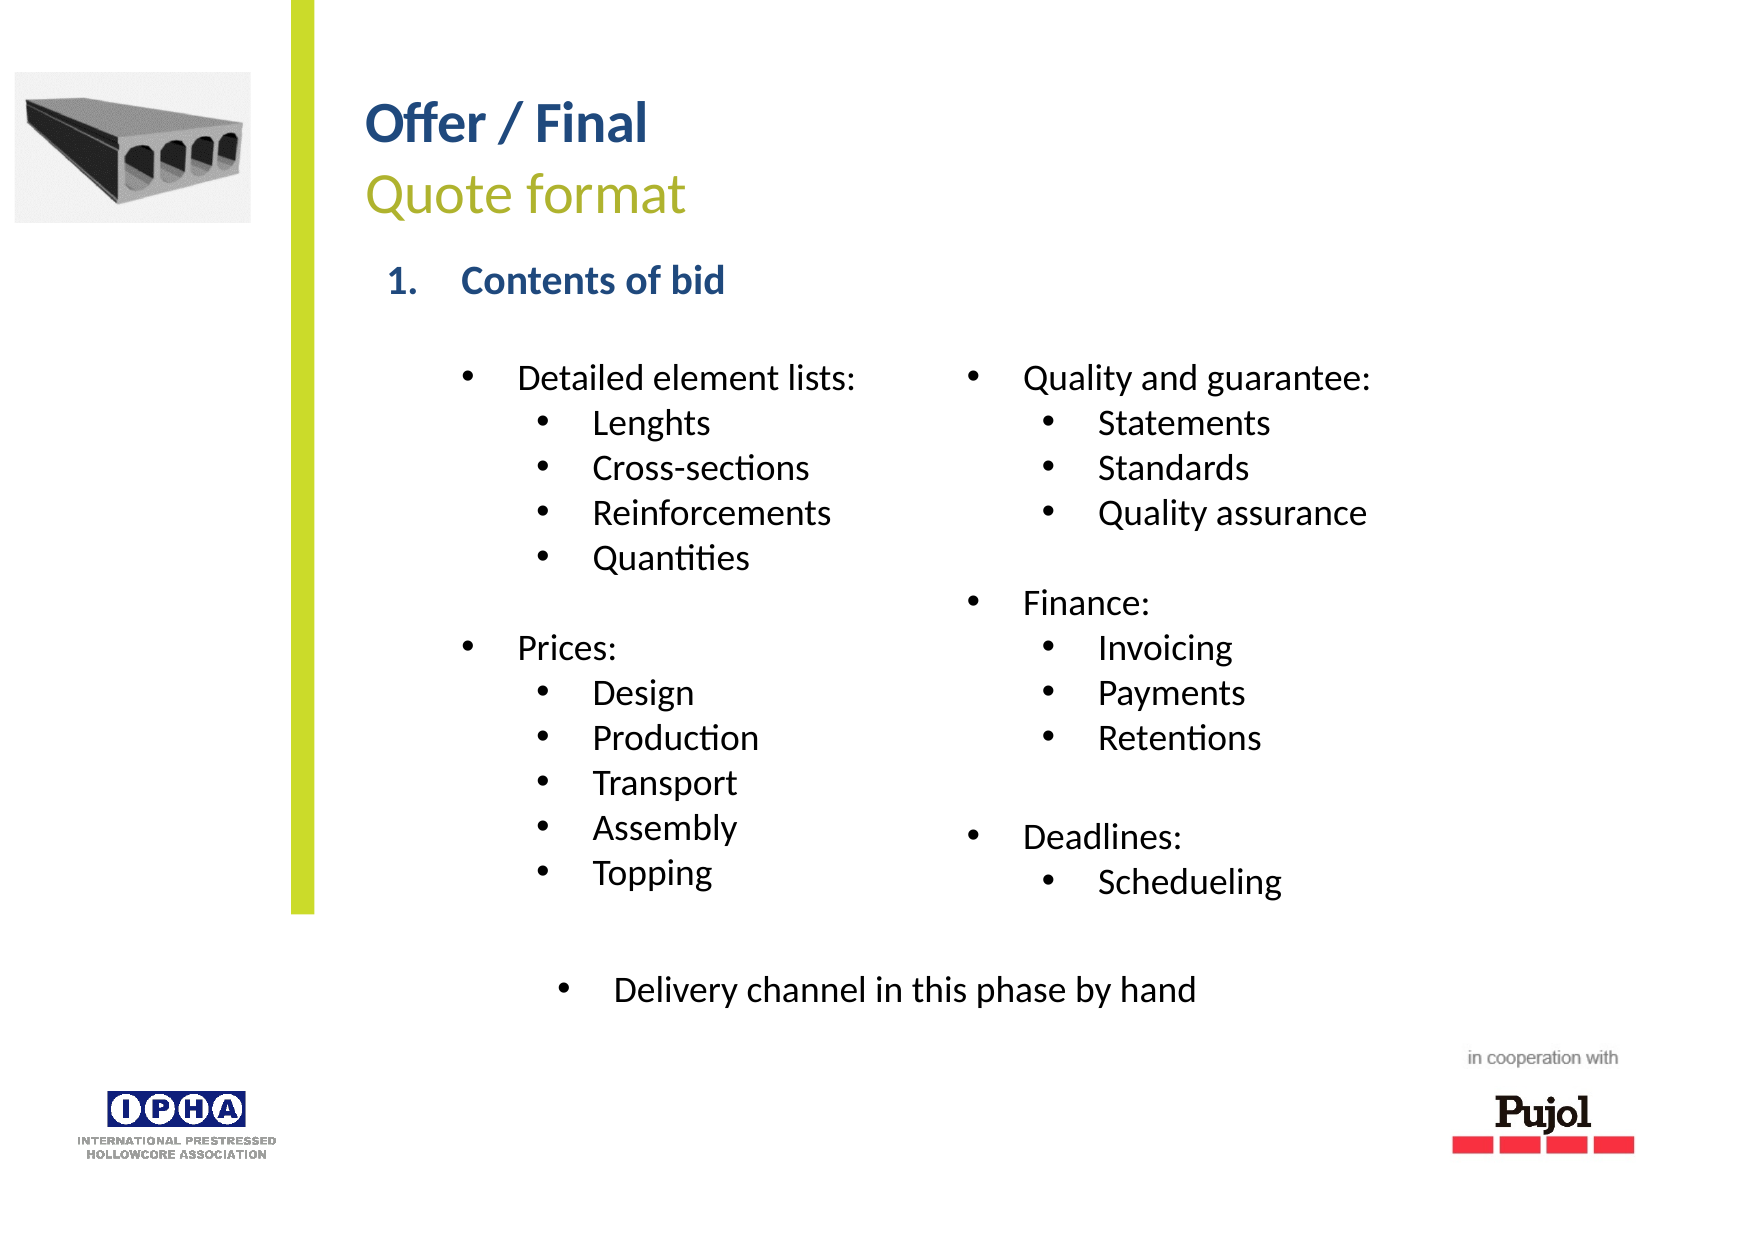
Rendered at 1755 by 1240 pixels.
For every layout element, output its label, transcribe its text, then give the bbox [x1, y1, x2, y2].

text_box Delivery channel in this phase by hand [467, 957, 1287, 1018]
picture [1427, 1008, 1659, 1240]
text_box Quality and guarantee: Statements Standards Quality assurance Finance: Invoicing Payments Retentions [877, 245, 1408, 766]
picture [63, 1086, 289, 1163]
text_box Offer / Final Quote format [363, 82, 1526, 226]
text_box Deadlines: Schedueling [877, 804, 1408, 910]
picture [14, 71, 251, 223]
text_box Contents of bid Detailed element lists: Lenghts Cross-sections Reinforcements Quantities Prices: Design Production Transport Assembly Topping [371, 245, 903, 946]
text_box [291, 0, 315, 915]
